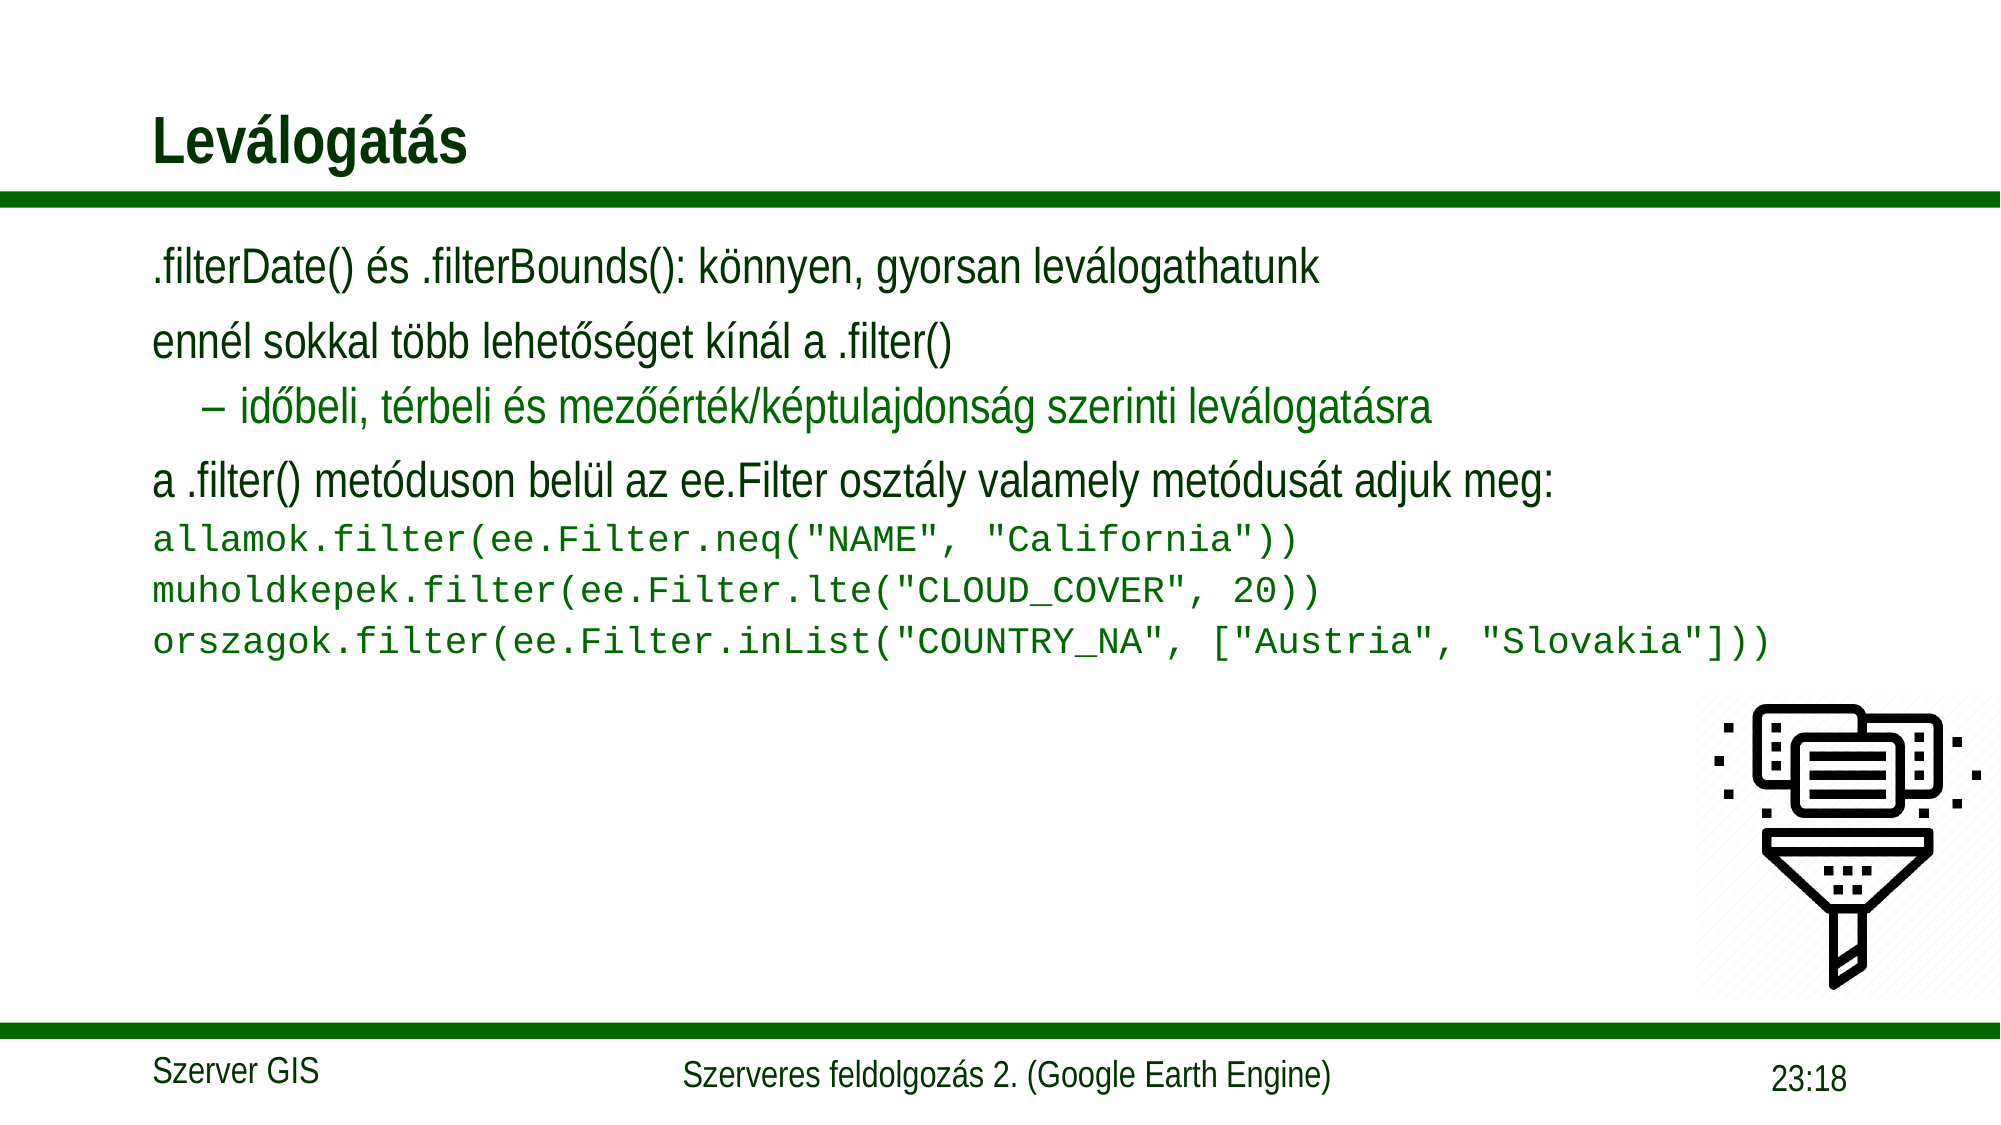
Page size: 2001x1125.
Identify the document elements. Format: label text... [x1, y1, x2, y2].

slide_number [1390, 1046, 1863, 1106]
list .filterDate() és .filterBounds(): könnyen, gyorsan leválogathatunk ennél sokkal több lehetőséget kínál a .filter() időbeli, térbeli és mezőérték/képtulajdonság szerinti leválogatásra a .filter() metóduson belül az ee.Filter osztály valamely metódusát adjuk meg: allamok.filter(ee.Filter.neq("NAME", "California")) muholdkepek.filter(ee.Filter.lte("CLOUD_COVER", 20)) orszagok.filter(ee.Filter.inList("COUNTRY_NA", ["Austria", "Slovakia"])) [137, 233, 1863, 1014]
title Leválogatás [137, 28, 1863, 186]
picture [1695, 694, 2000, 999]
